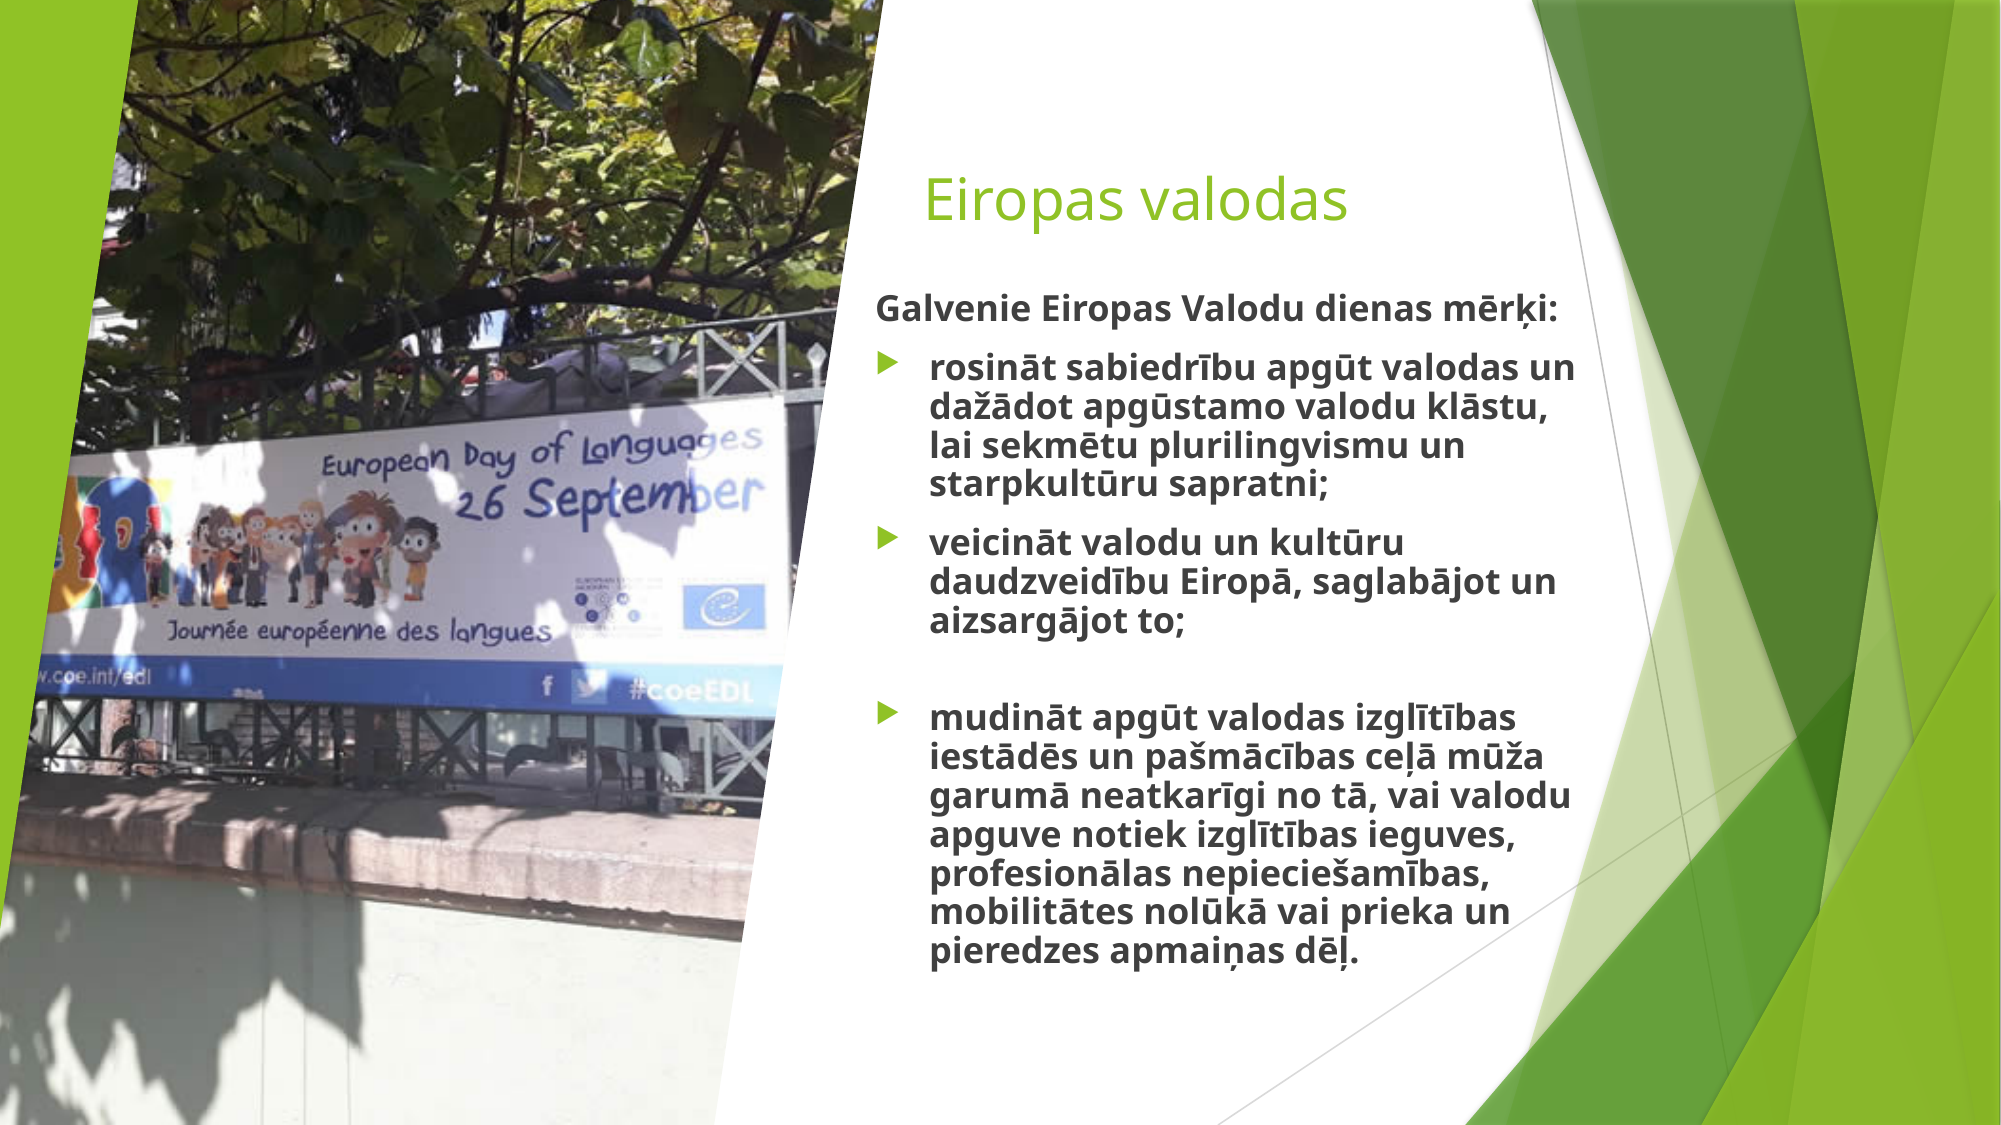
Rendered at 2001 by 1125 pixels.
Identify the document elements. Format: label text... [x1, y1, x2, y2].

picture [0, 0, 886, 1125]
list Galvenie Eiropas Valodu dienas mērķi: rosināt sabiedrību apgūt valodas un dažādot apgūstamo valodu klāstu, lai sekmētu plurilingvismu un starpkultūru sapratni; veicināt valodu un kultūru daudzveidību Eiropā, saglabājot un aizsargājot to; mudināt apgūt valodas izglītības iestādēs un pašmācības ceļā mūža garumā neatkarīgi no tā, vai valodu apguve notiek izglītības ieguves, profesionālas nepieciešamības, mobilitātes nolūkā vai prieka un pieredzes apmaiņas dēļ. [891, 283, 1617, 992]
title Eiropas valodas [908, 99, 1522, 283]
